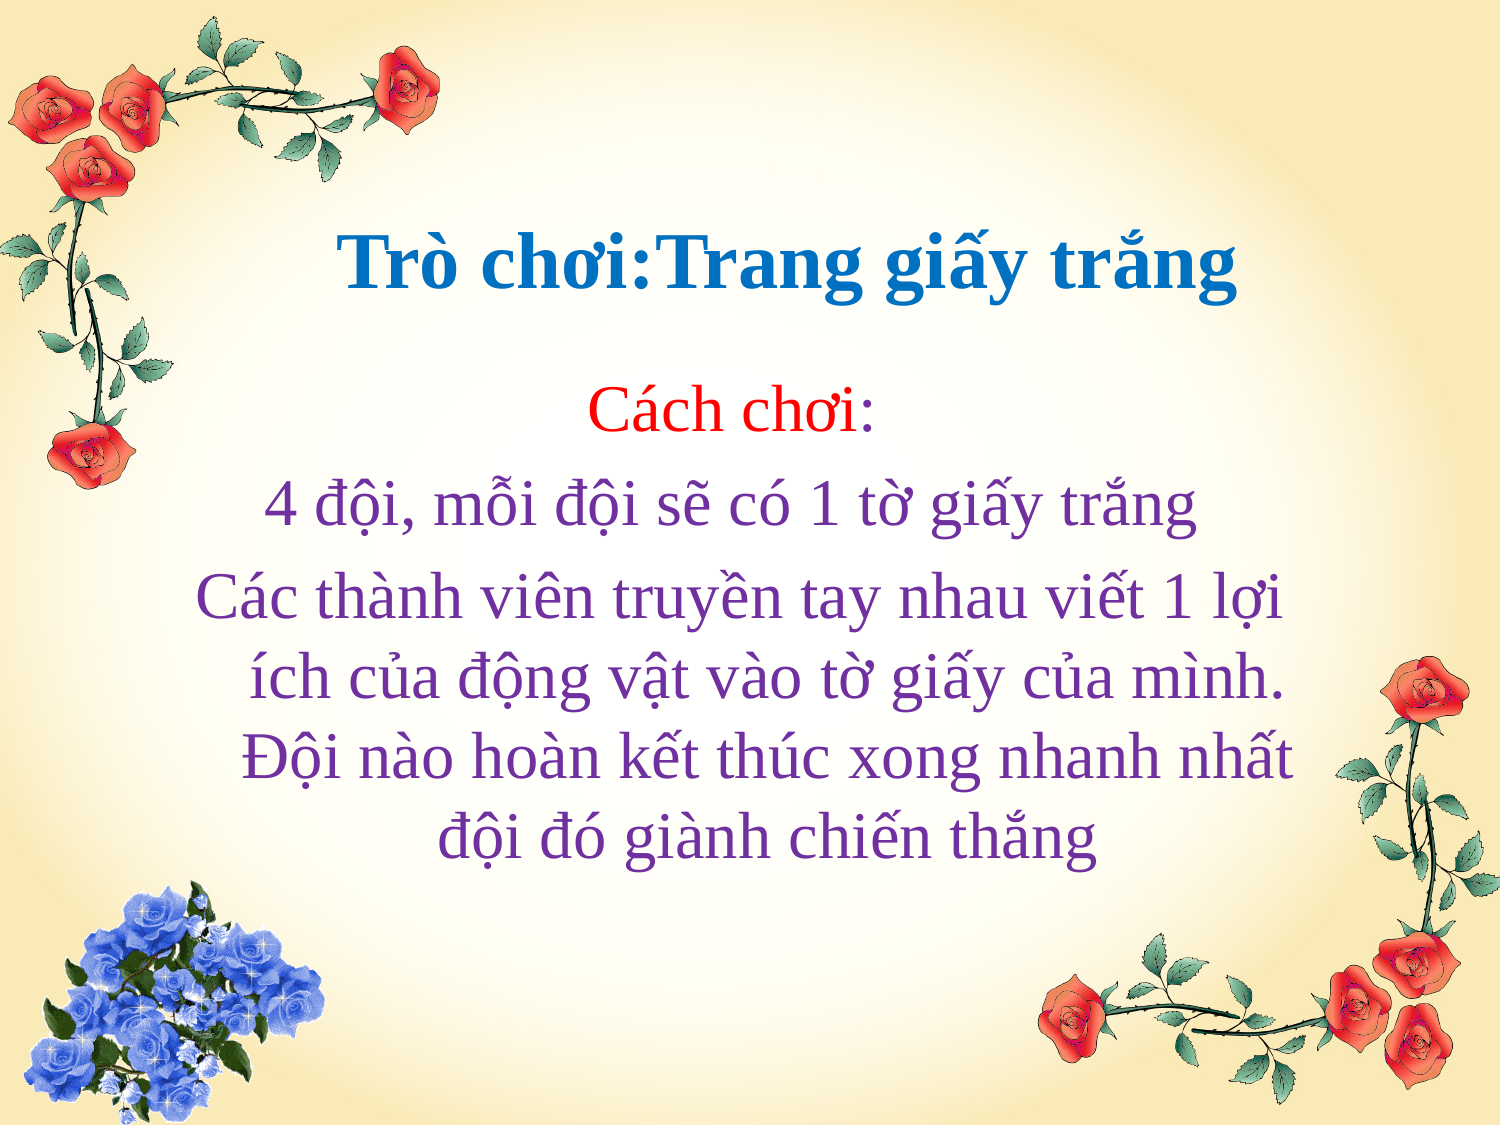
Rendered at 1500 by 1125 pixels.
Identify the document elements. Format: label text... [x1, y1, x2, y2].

list Cách chơi: 4 đội, mỗi đội sẽ có 1 tờ giấy trắng Các thành viên truyền tay nhau viết 1 lợi ích của động vật vào tờ giấy của mình. Đội nào hoàn kết thúc xong nhanh nhất đội đó giành chiến thắng [150, 357, 1332, 1100]
picture [0, 0, 1500, 1125]
title Trò chơi:Trang giấy trắng [212, 200, 1363, 313]
